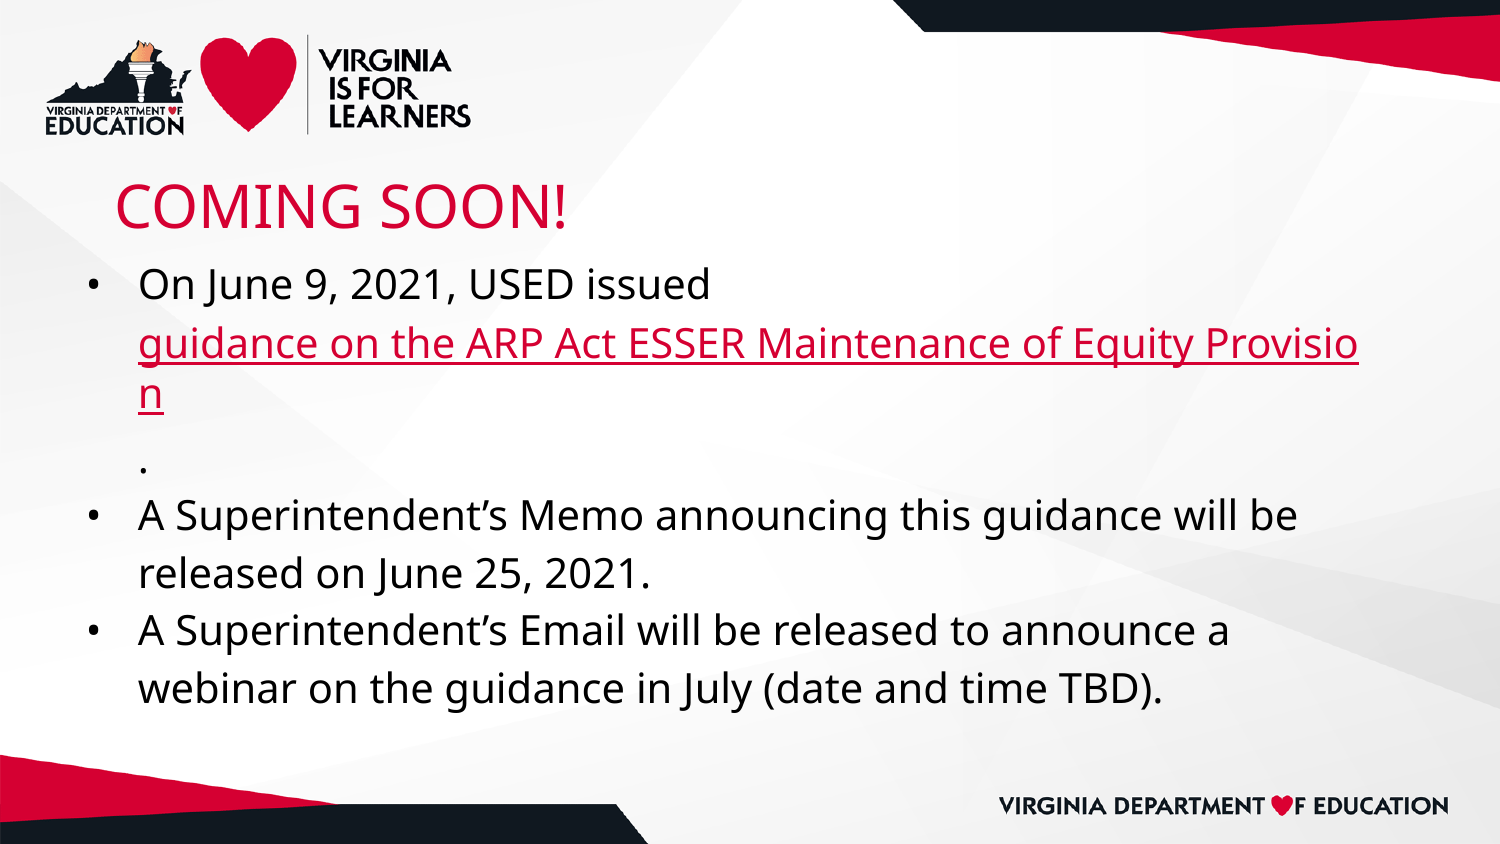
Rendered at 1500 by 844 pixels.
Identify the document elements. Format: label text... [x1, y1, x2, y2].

picture [0, 0, 1500, 844]
title COMING SOON! [103, 154, 1397, 263]
list On June 9, 2021, USED issued guidance on the ARP Act ESSER Maintenance of Equity Provision. A Superintendent’s Memo announcing this guidance will be released on June 25, 2021. A Superintendent’s Email will be released to announce a webinar on the guidance in July (date and time TBD). [51, 244, 1372, 799]
